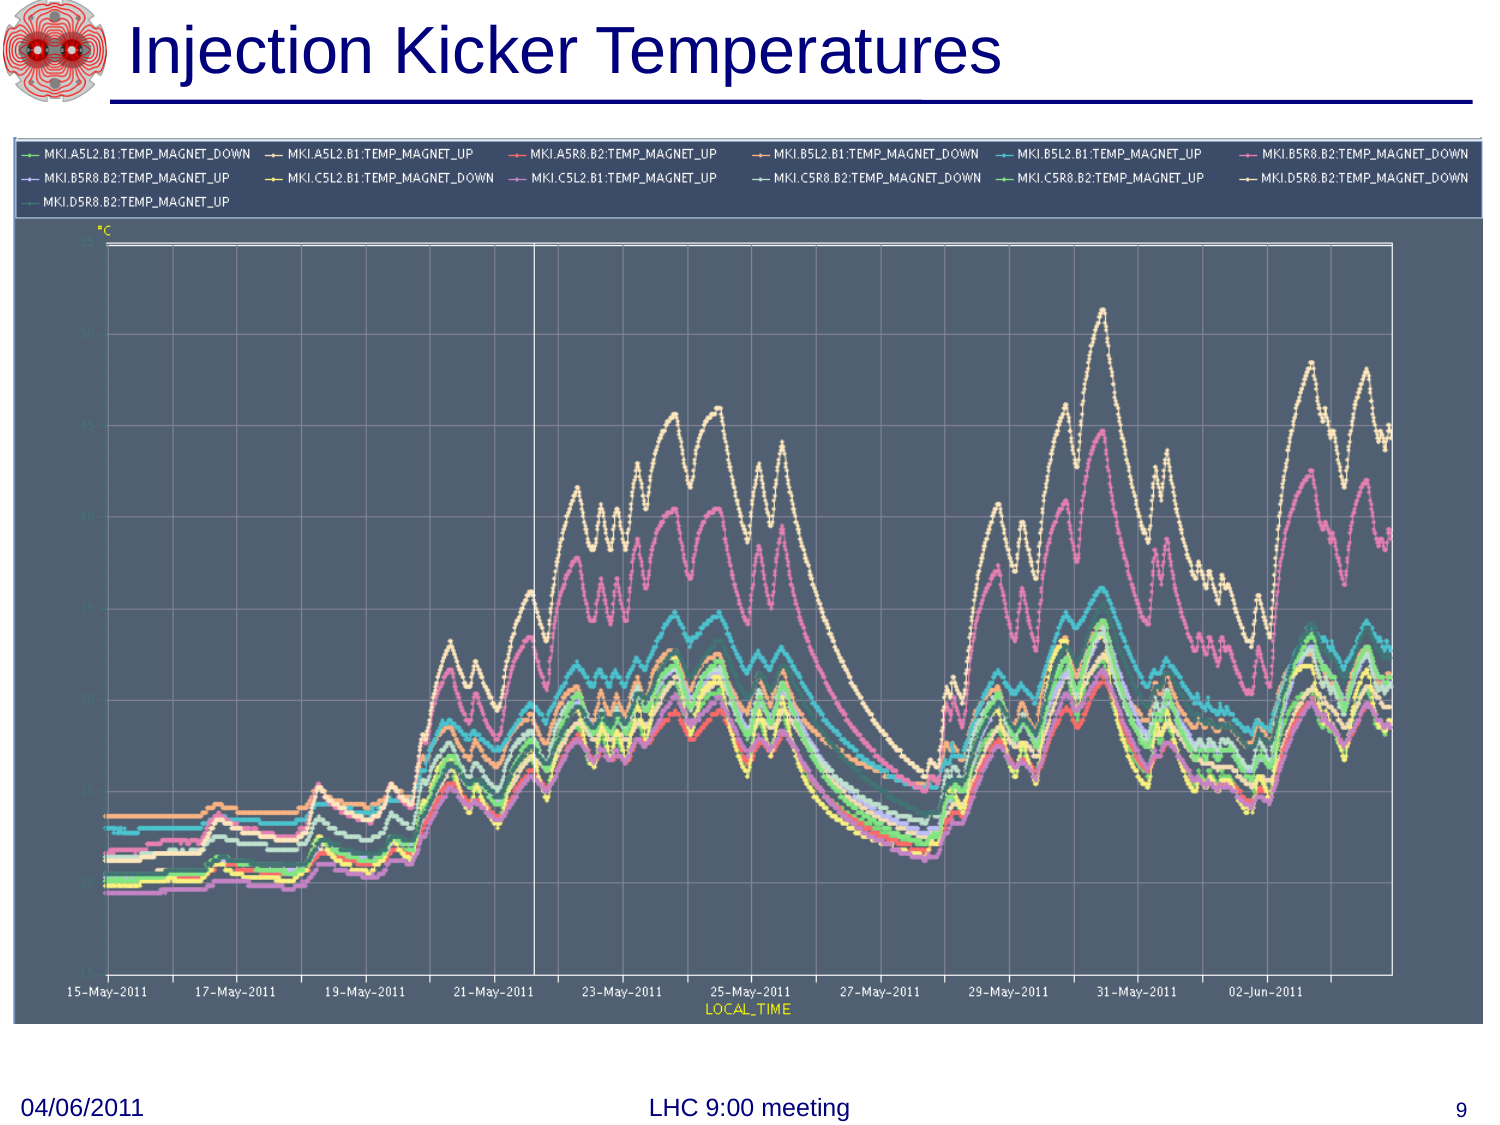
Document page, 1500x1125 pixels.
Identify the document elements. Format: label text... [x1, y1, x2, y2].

picture [13, 136, 1483, 1024]
picture [0, 0, 108, 103]
footer LHC 9:00 meeting [512, 1087, 988, 1125]
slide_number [5, 1085, 356, 1125]
title Injection Kicker Temperatures [111, 3, 1463, 91]
slide_number 9 [1131, 1087, 1483, 1125]
